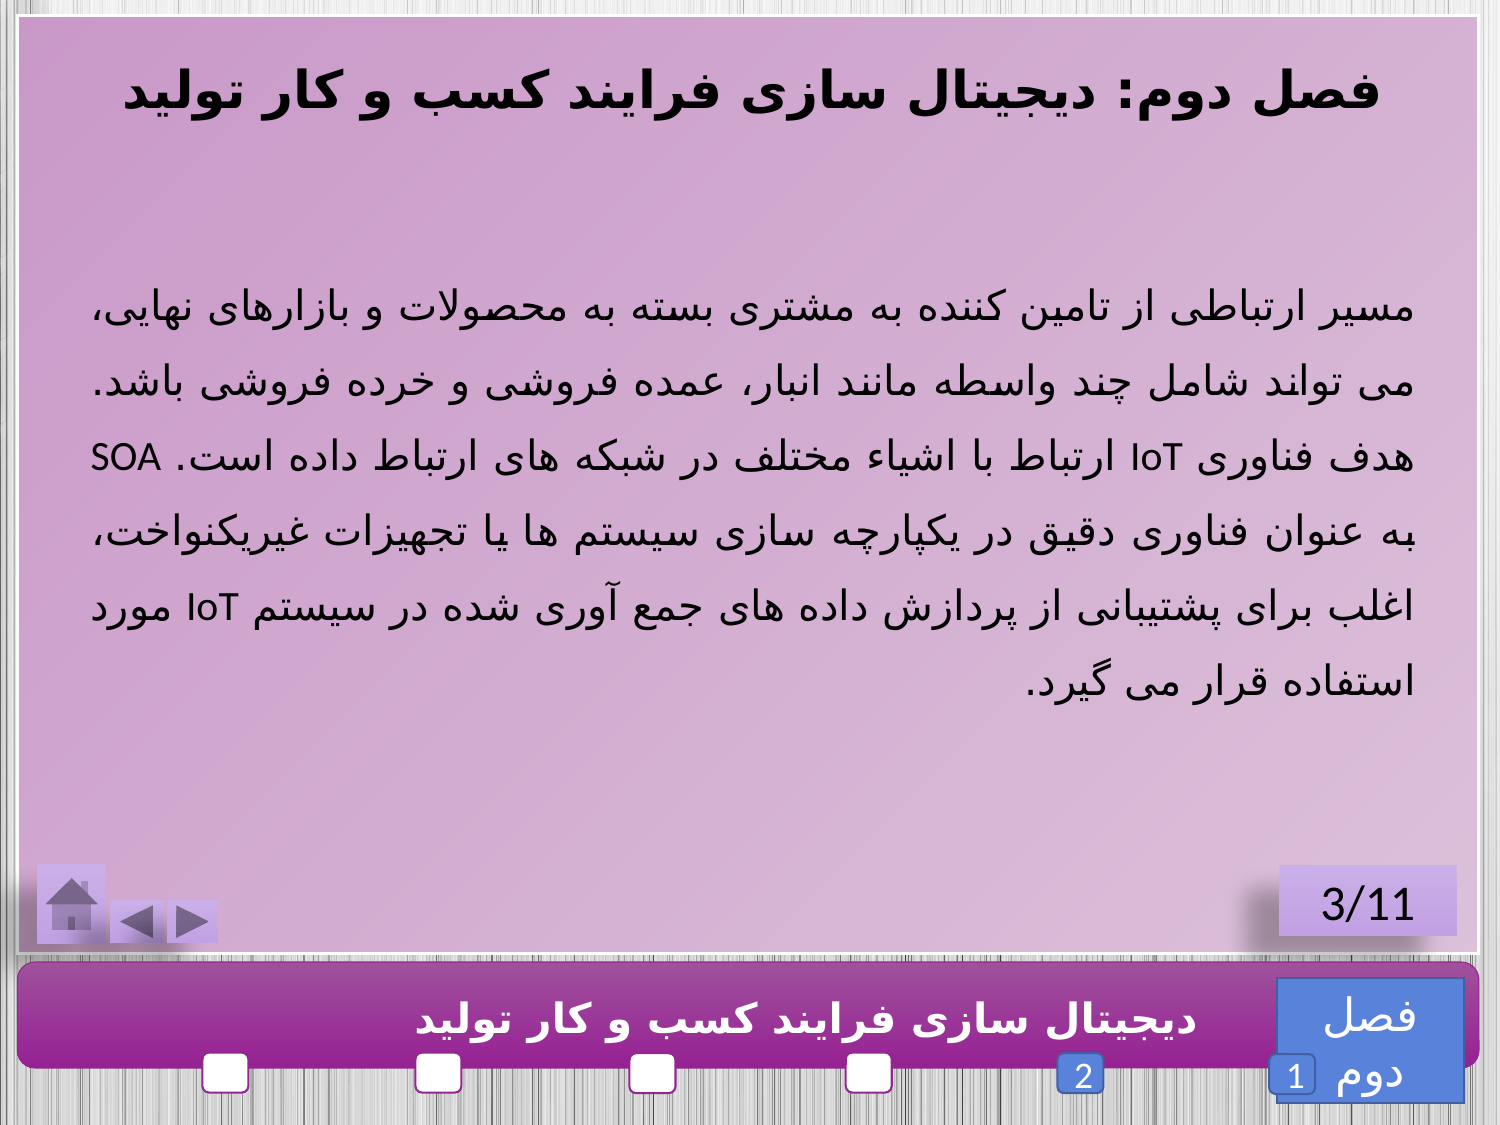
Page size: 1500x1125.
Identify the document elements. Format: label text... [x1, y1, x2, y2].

text_box [167, 900, 218, 943]
text_box فصل دوم: دیجیتال سازی فرایند کسب و کار تولید مسیر ارتباطی از تامین کننده به مشتری بسته به محصولات و بازارهای نهایی، می تواند شامل چند واسطه مانند انبار، عمده فروشی و خرده فروشی باشد. هدف فناوری IoT ارتباط با اشیاء مختلف در شبکه های ارتباط داده است. SOA به عنوان فناوری دقیق در یکپارچه سازی سیستم ها یا تجهیزات غیریکنواخت، اغلب برای پشتیبانی از پردازش داده های جمع آوری شده در سیستم IoT مورد استفاده قرار می گیرد. [75, 49, 1431, 841]
text_box [844, 1051, 893, 1094]
text_box 2 [1056, 1052, 1105, 1095]
text_box [628, 1052, 677, 1095]
text_box دیجیتال سازی فرایند کسب و کار تولید [78, 984, 1213, 1049]
text_box [109, 899, 165, 944]
text_box [37, 863, 107, 945]
text_box [201, 1051, 250, 1094]
text_box [16, 961, 1480, 1069]
text_box فصل دوم [1276, 977, 1465, 1104]
text_box [37, 27, 1457, 864]
text_box [414, 1051, 463, 1094]
text_box 1 [1268, 1052, 1317, 1096]
text_box [16, 14, 1480, 955]
text_box 3/11 [1279, 864, 1457, 937]
picture [0, 0, 1500, 1125]
